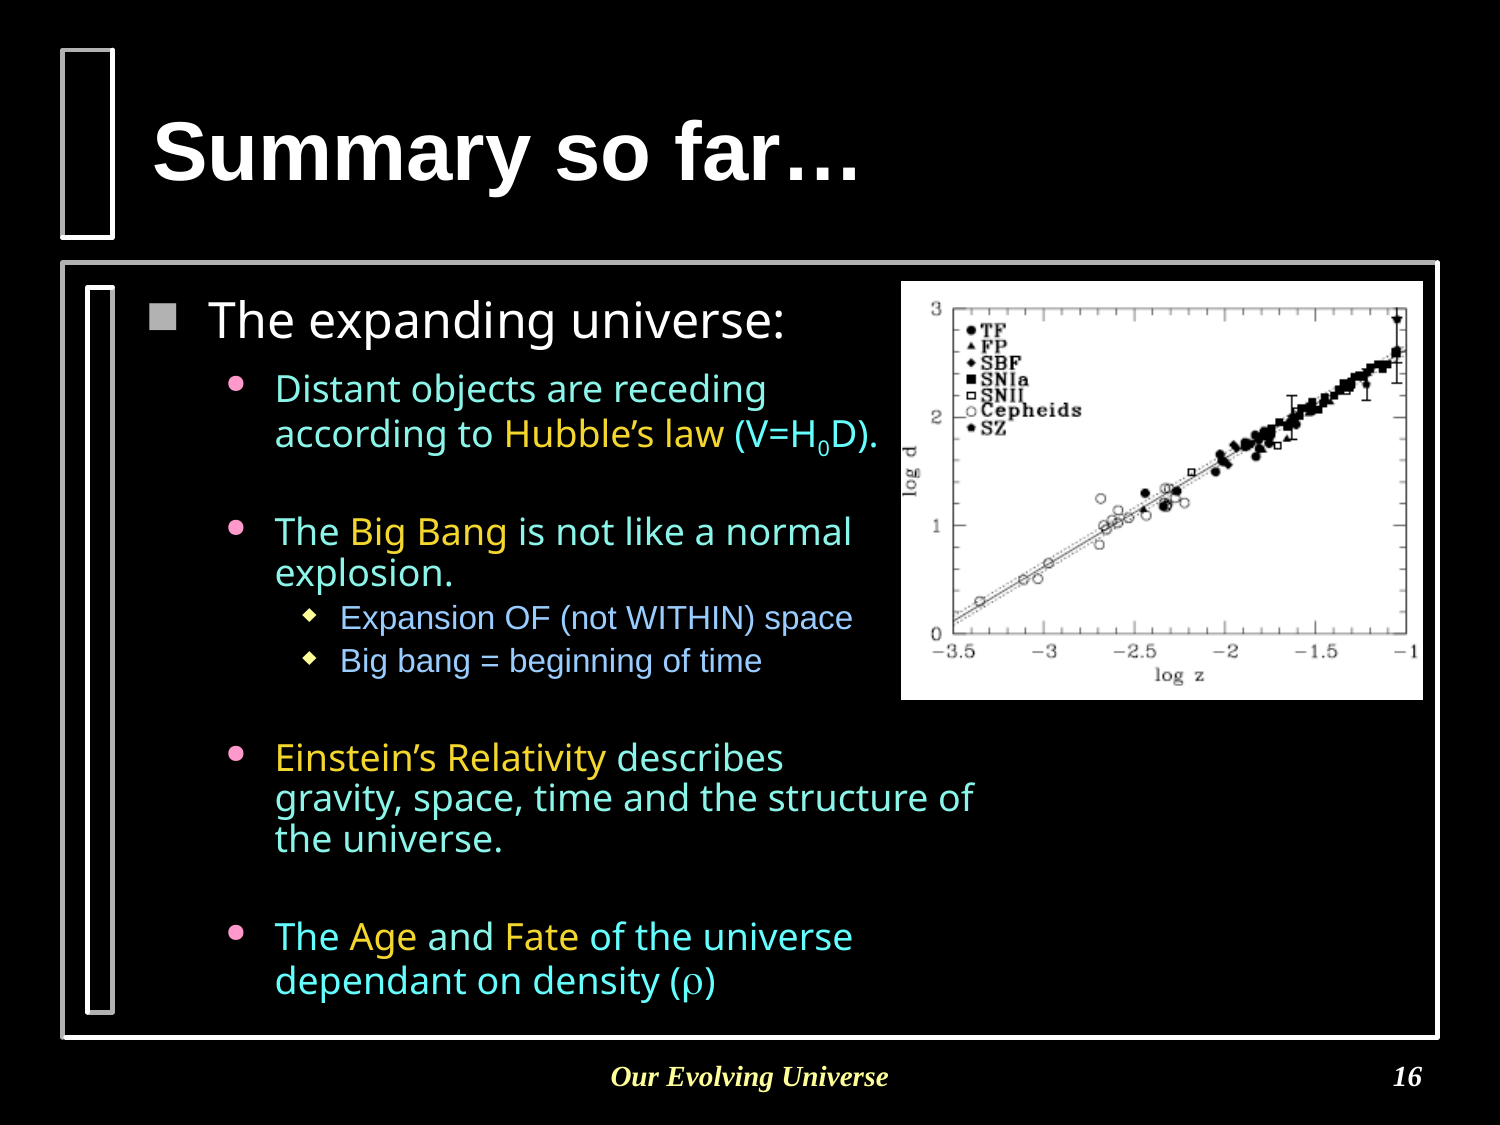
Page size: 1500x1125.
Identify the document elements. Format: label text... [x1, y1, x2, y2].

footer Our Evolving Universe [512, 1036, 988, 1113]
slide_number 16 [1124, 1036, 1438, 1113]
title Summary so far… [137, 56, 1413, 238]
list The expanding universe: Distant objects are receding according to Hubble’s law (V=H0D). The Big Bang is not like a normal explosion. Expansion OF (not WITHIN) space Big bang = beginning of time Einstein’s Relativity describes gravity, space, time and the structure of the universe. The Age and Fate of the universe dependant on density () [137, 287, 1006, 1013]
picture [901, 281, 1423, 701]
